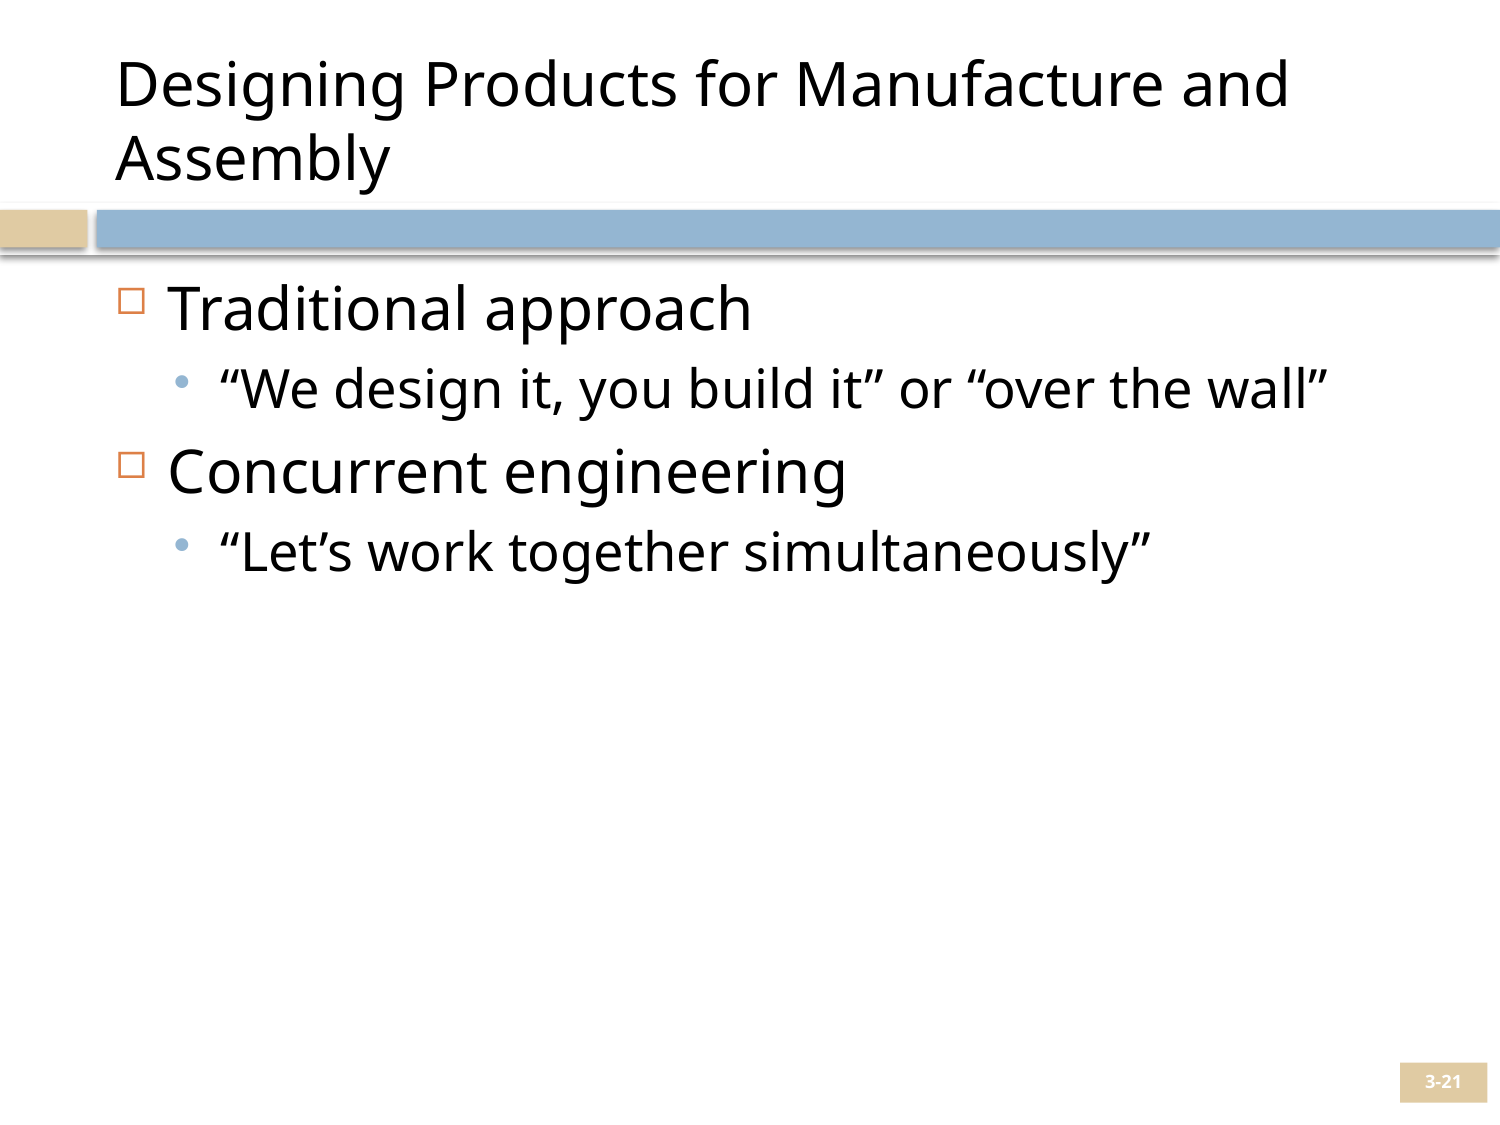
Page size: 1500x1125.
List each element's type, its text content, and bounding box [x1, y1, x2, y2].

title Designing Products for Manufacture and Assembly [100, 37, 1439, 201]
slide_number 3-21 [1400, 1062, 1488, 1103]
list Traditional approach “We design it, you build it” or “over the wall” Concurrent engineering “Let’s work together simultaneously” [100, 262, 1439, 1001]
